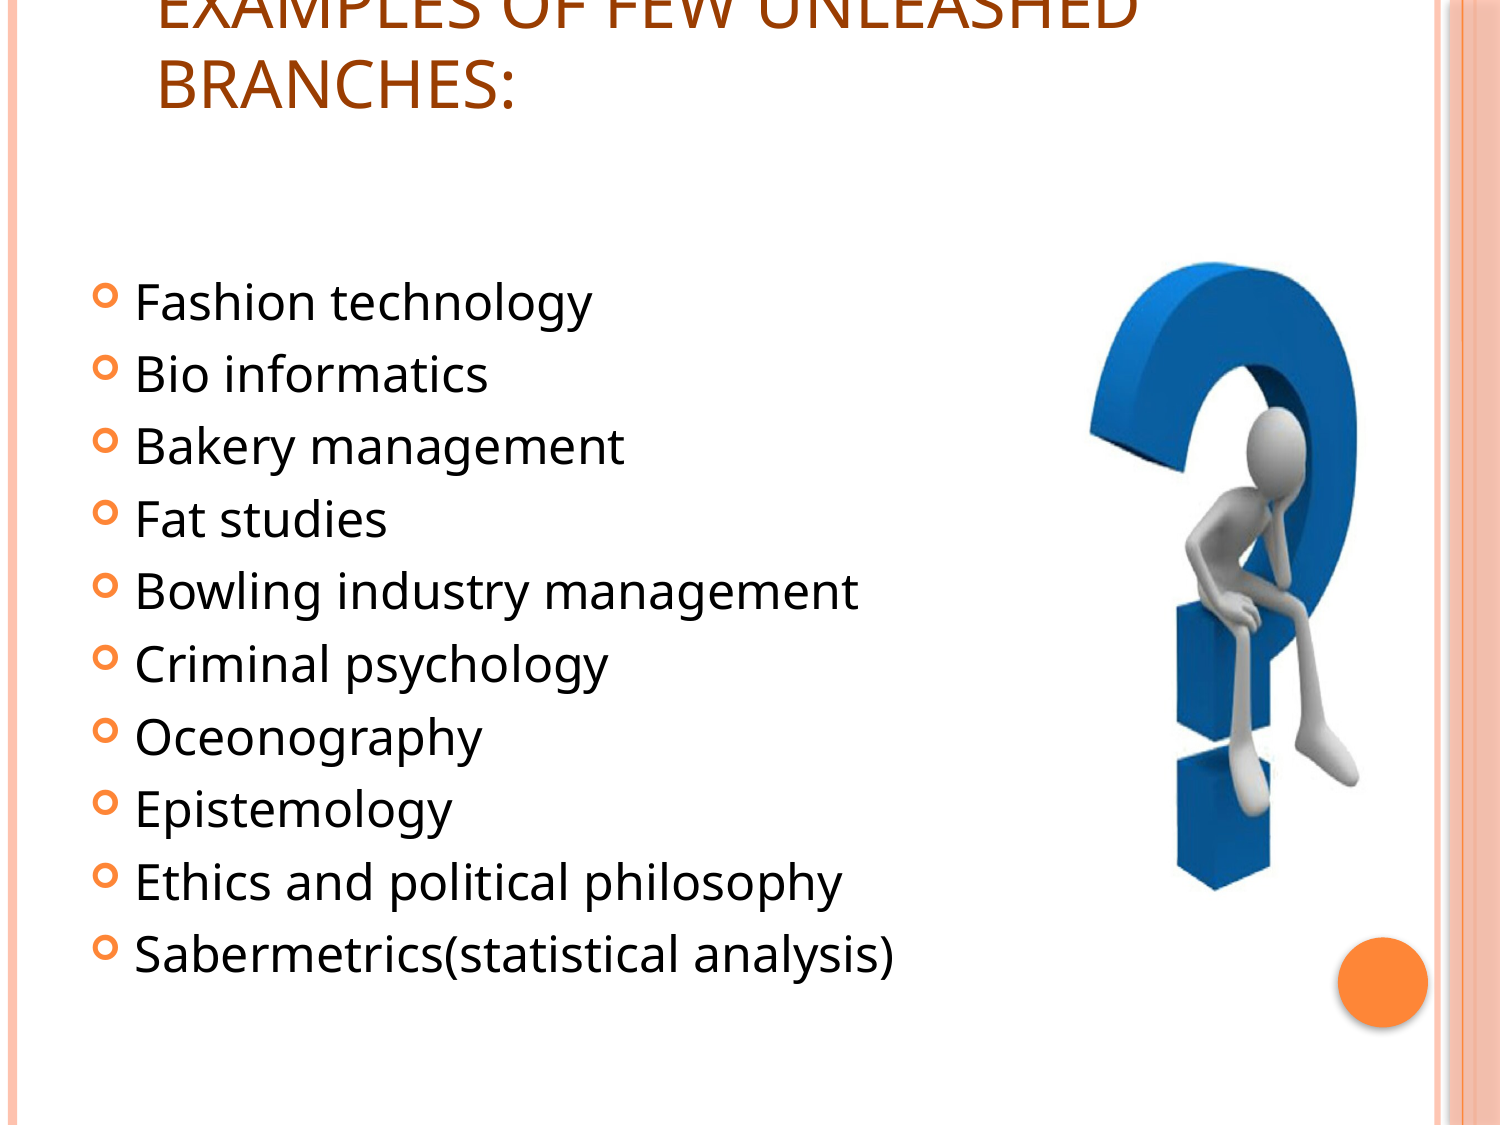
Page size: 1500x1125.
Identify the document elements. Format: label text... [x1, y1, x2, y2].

title Examples of few unleashed branches: [140, 0, 1366, 129]
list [1030, 245, 1431, 918]
list Fashion technology Bio informatics Bakery management Fat studies Bowling industry management Criminal psychology Oceonography Epistemology Ethics and political philosophy Sabermetrics(statistical analysis) [75, 262, 1079, 1013]
